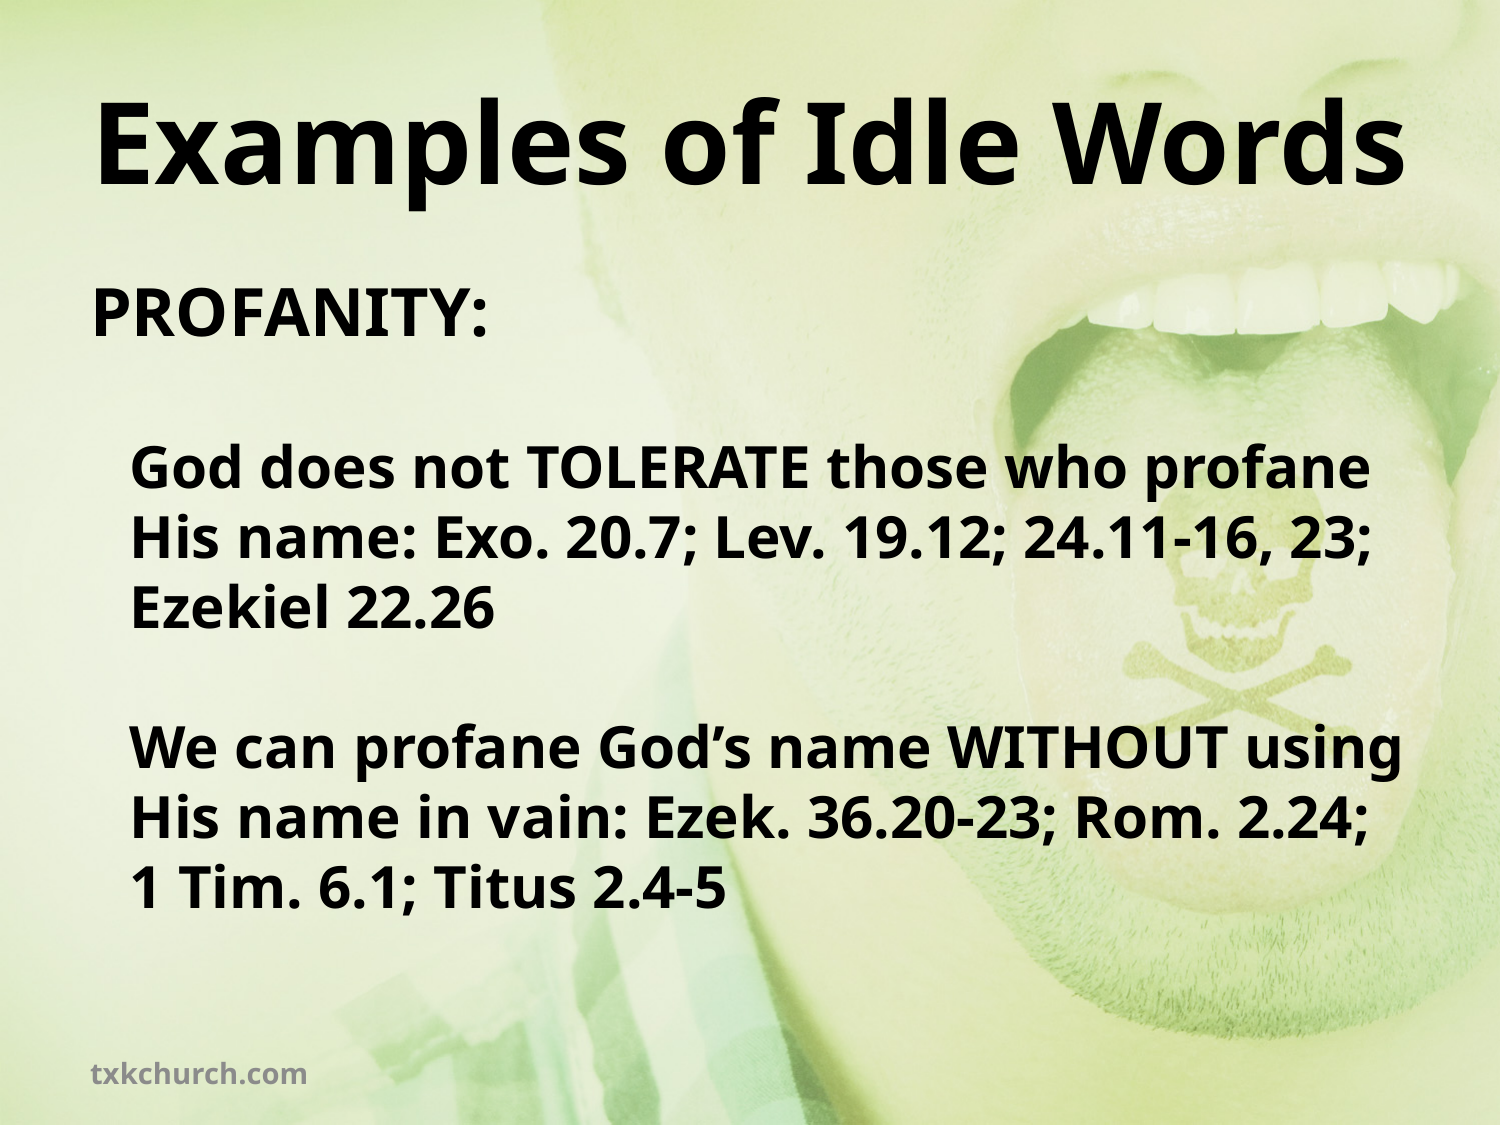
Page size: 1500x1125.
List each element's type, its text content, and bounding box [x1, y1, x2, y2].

title Examples of Idle Words [75, 45, 1425, 233]
list PROFANITY: God does not TOLERATE those who profane His name: Exo. 20.7; Lev. 19.12; 24.11-16, 23; Ezekiel 22.26 We can profane God’s name WITHOUT using His name in vain: Ezek. 36.20-23; Rom. 2.24; 1 Tim. 6.1; Titus 2.4-5 [75, 262, 1425, 1005]
slide_number txkchurch.com [75, 1042, 425, 1103]
picture [0, 0, 1500, 1125]
